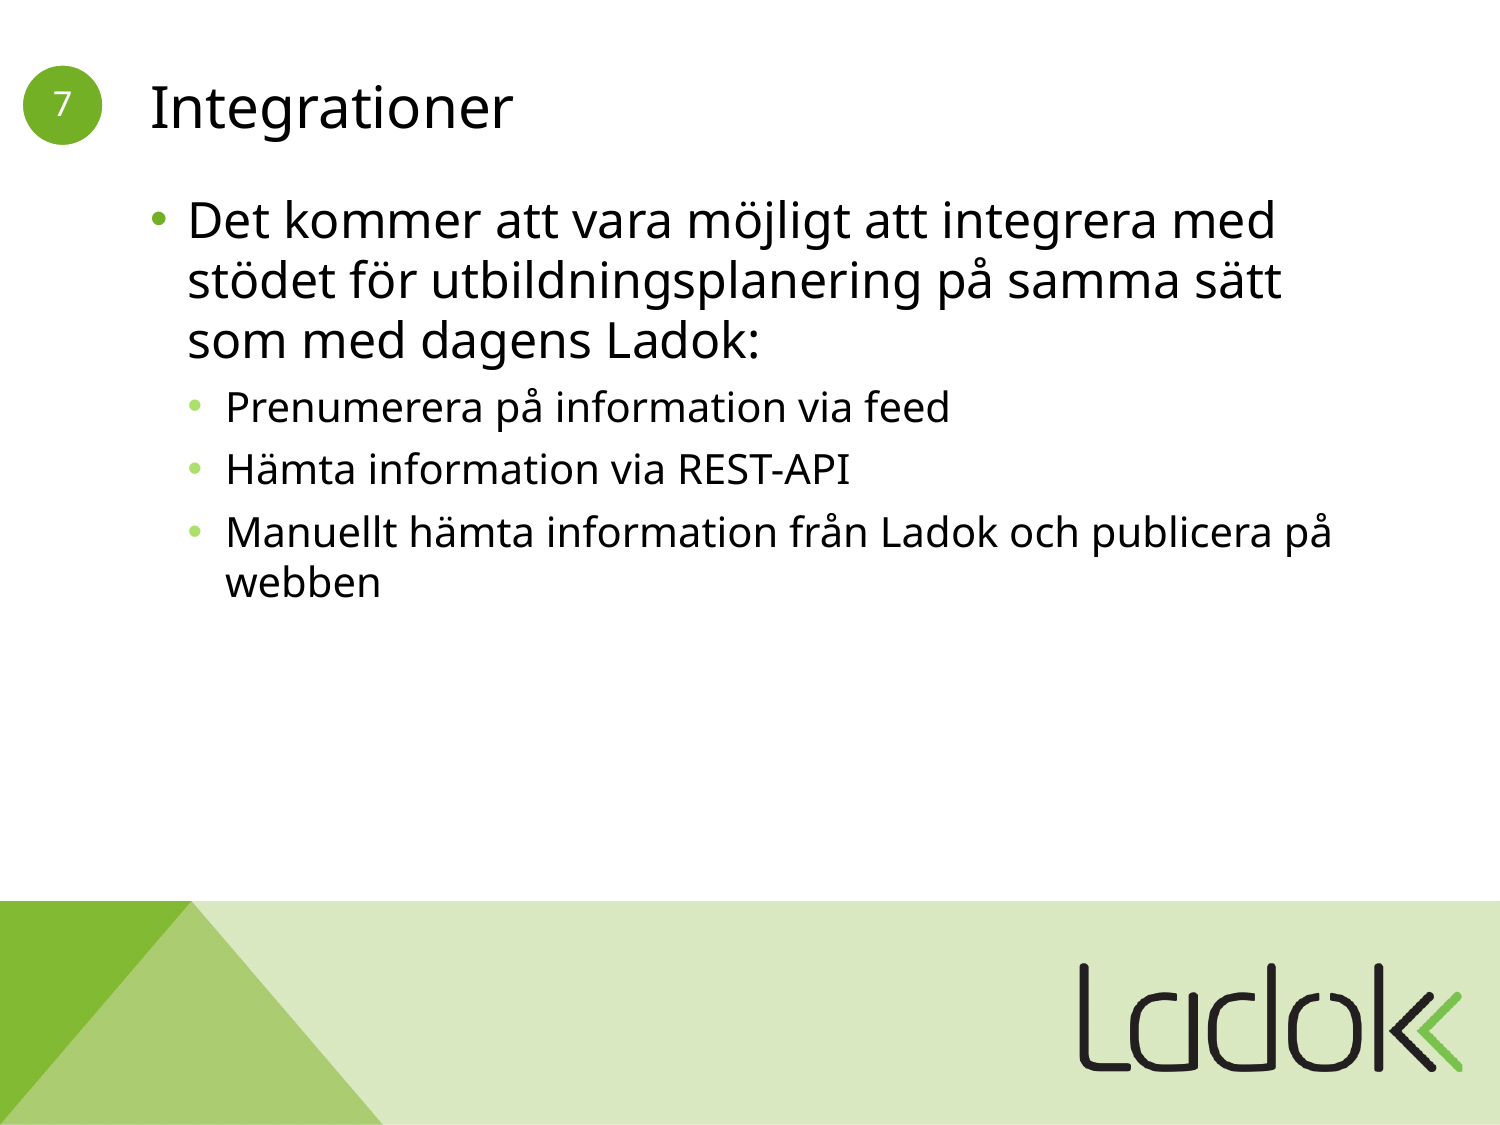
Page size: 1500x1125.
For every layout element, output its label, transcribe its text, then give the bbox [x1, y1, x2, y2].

list Det kommer att vara möjligt att integrera med stödet för utbildningsplanering på samma sätt som med dagens Ladok: Prenumerera på information via feed Hämta information via REST-API Manuellt hämta information från Ladok och publicera på webben [135, 180, 1369, 870]
picture [0, 901, 1500, 1125]
title Integrationer [135, 60, 1369, 150]
